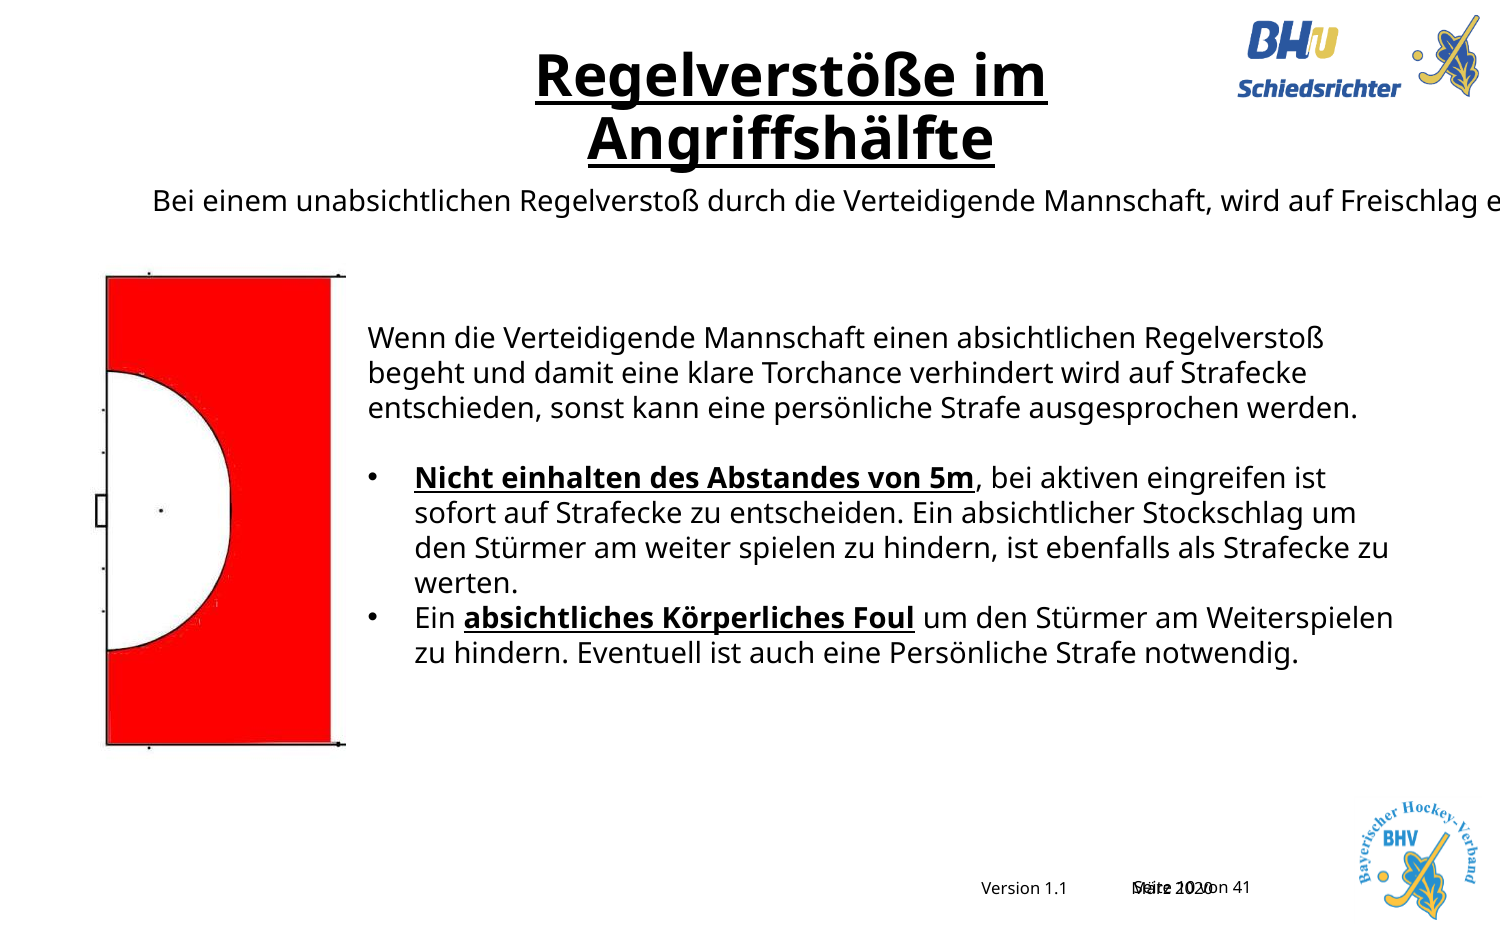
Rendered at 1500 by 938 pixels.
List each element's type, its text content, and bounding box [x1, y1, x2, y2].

text_box Bei einem unabsichtlichen Regelverstoß durch die Verteidigende Mannschaft, wird auf Freischlag entschieden. [137, 174, 1500, 225]
picture [0, 0, 1500, 938]
title Regelverstöße im Angriffshälfte [345, 36, 1237, 174]
text_box Wenn die Verteidigende Mannschaft einen absichtlichen Regelverstoß begeht und damit eine klare Torchance verhindert wird auf Strafecke entschieden, sonst kann eine persönliche Strafe ausgesprochen werden. Nicht einhalten des Abstandes von 5m, bei aktiven eingreifen ist sofort auf Strafecke zu entscheiden. Ein absichtlicher Stockschlag um den Stürmer am weiter spielen zu hindern, ist ebenfalls als Strafecke zu werten. Ein absichtliches Körperliches Foul um den Stürmer am Weiterspielen zu hindern. Eventuell ist auch eine Persönliche Strafe notwendig. [352, 312, 1420, 817]
